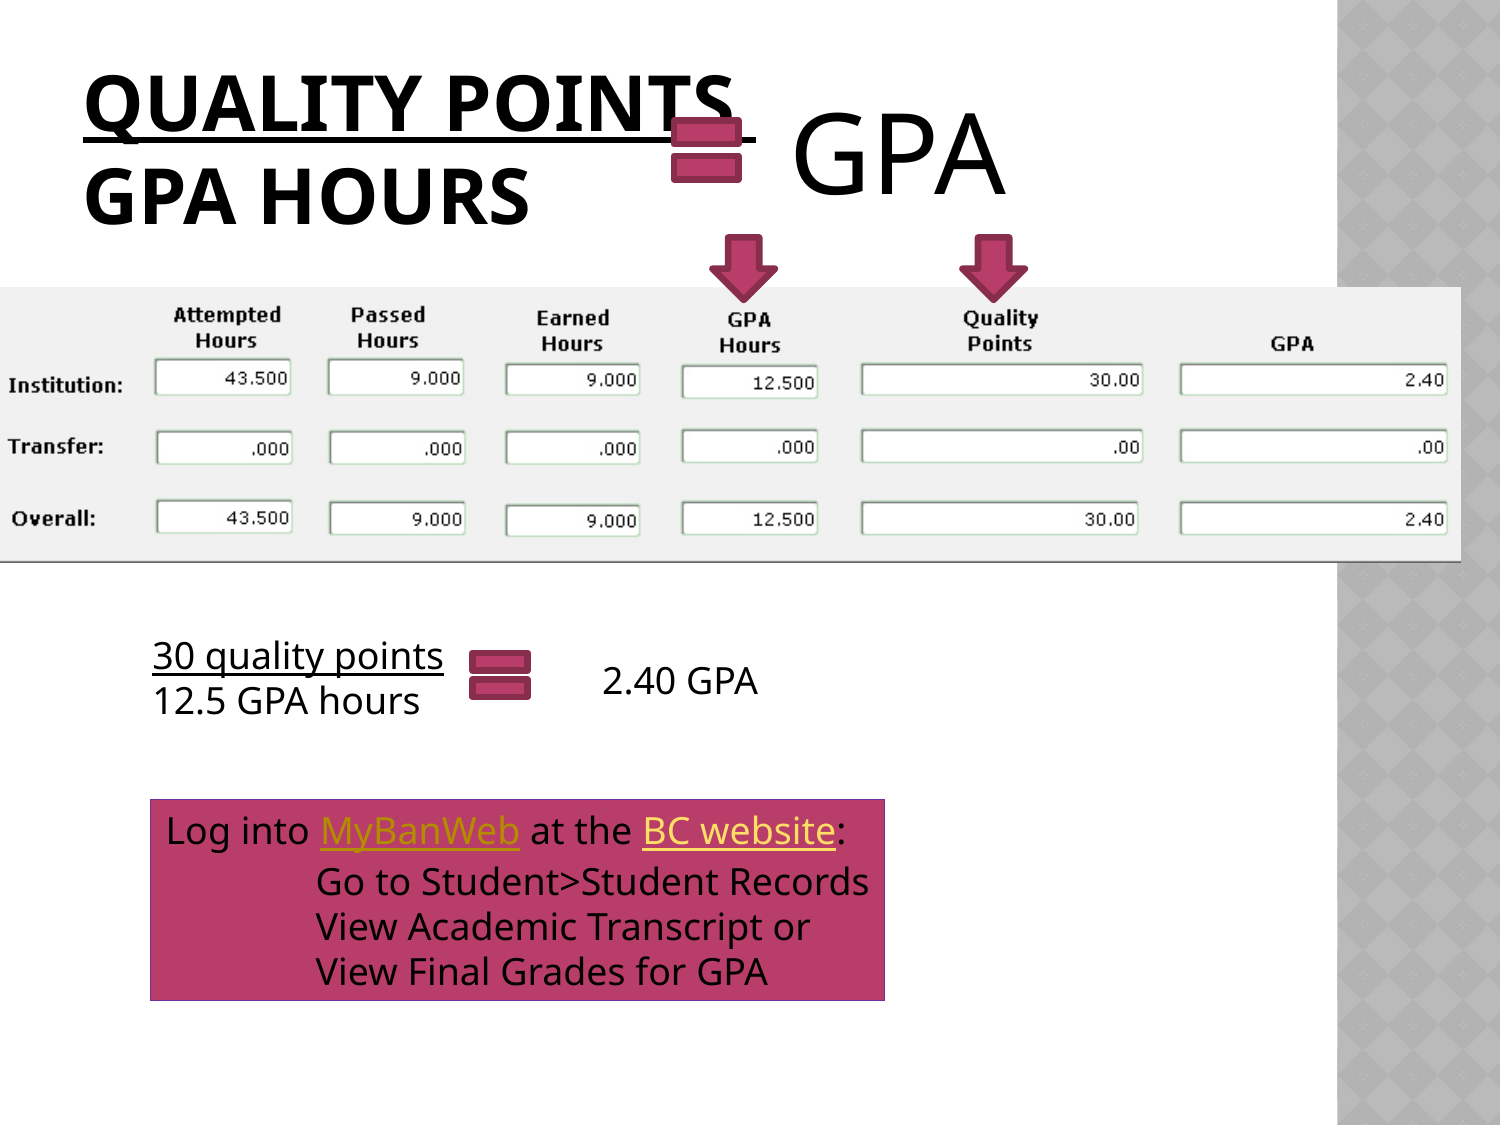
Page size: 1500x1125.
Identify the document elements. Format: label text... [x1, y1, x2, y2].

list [0, 287, 1461, 564]
text_box 30 quality points 12.5 GPA hours [137, 624, 763, 730]
text_box [959, 234, 1029, 285]
text_box [469, 650, 531, 674]
title Quality points gpa hours [75, 52, 1263, 240]
text_box Log into MyBanWeb at the BC website: Go to Student>Student Records View Academic Transcript or View Final Grades for GPA [150, 799, 885, 1001]
text_box GPA [774, 74, 1100, 225]
text_box [671, 117, 742, 147]
text_box 2.40 GPA [587, 649, 813, 710]
text_box [469, 676, 531, 700]
text_box [671, 153, 742, 183]
text_box [709, 234, 779, 285]
